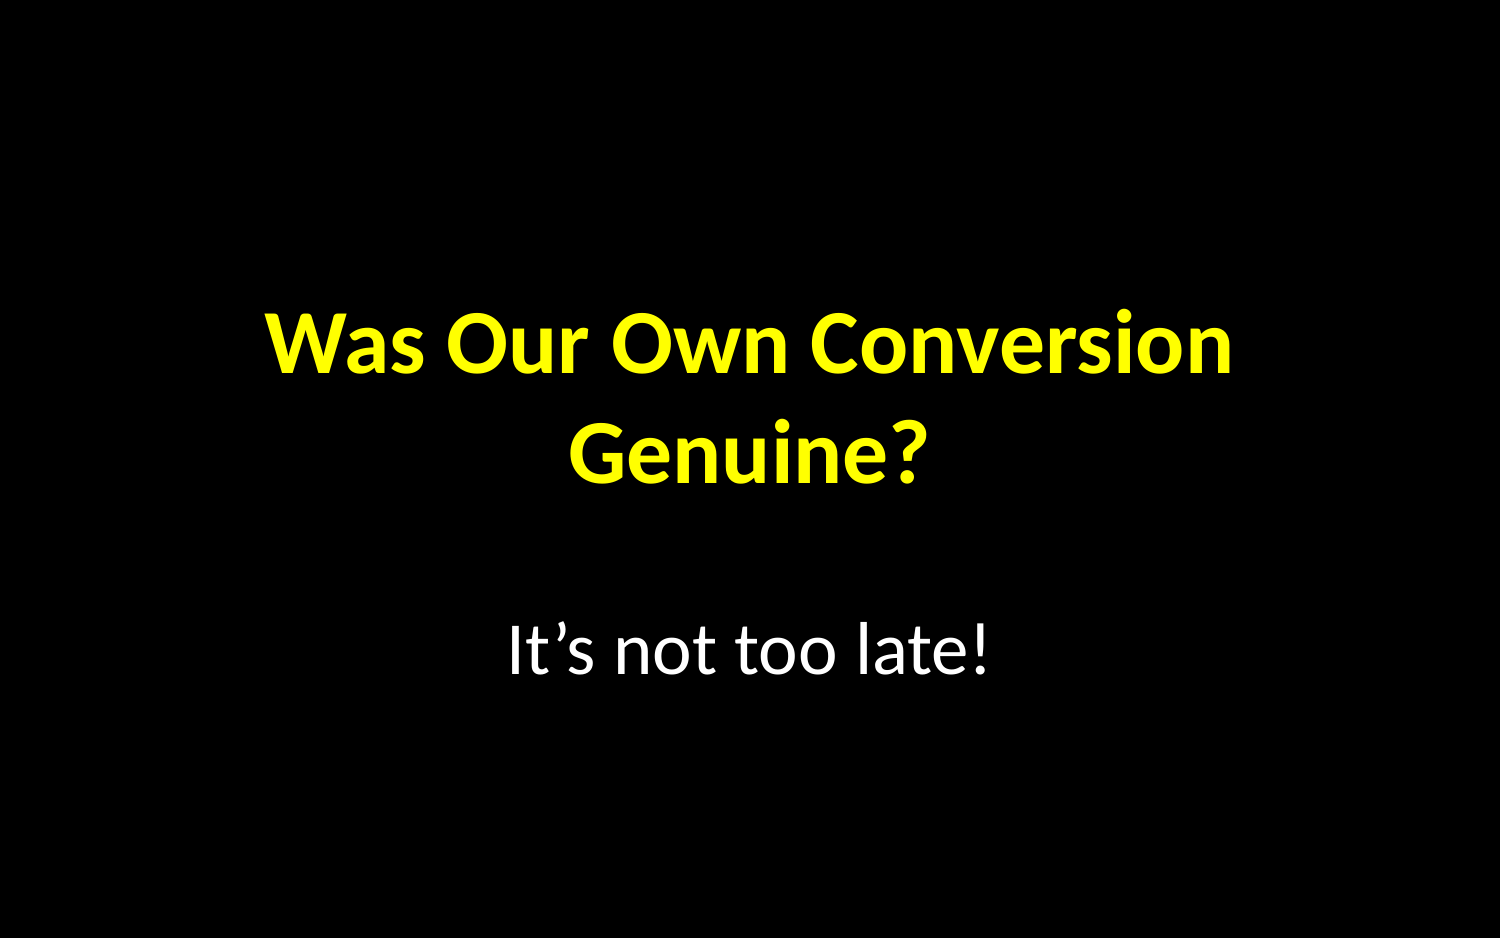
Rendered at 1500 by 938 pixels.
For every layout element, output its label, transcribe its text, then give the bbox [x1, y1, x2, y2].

title Was Our Own Conversion Genuine? [112, 291, 1388, 493]
subtitle It’s not too late! [225, 591, 1275, 832]
